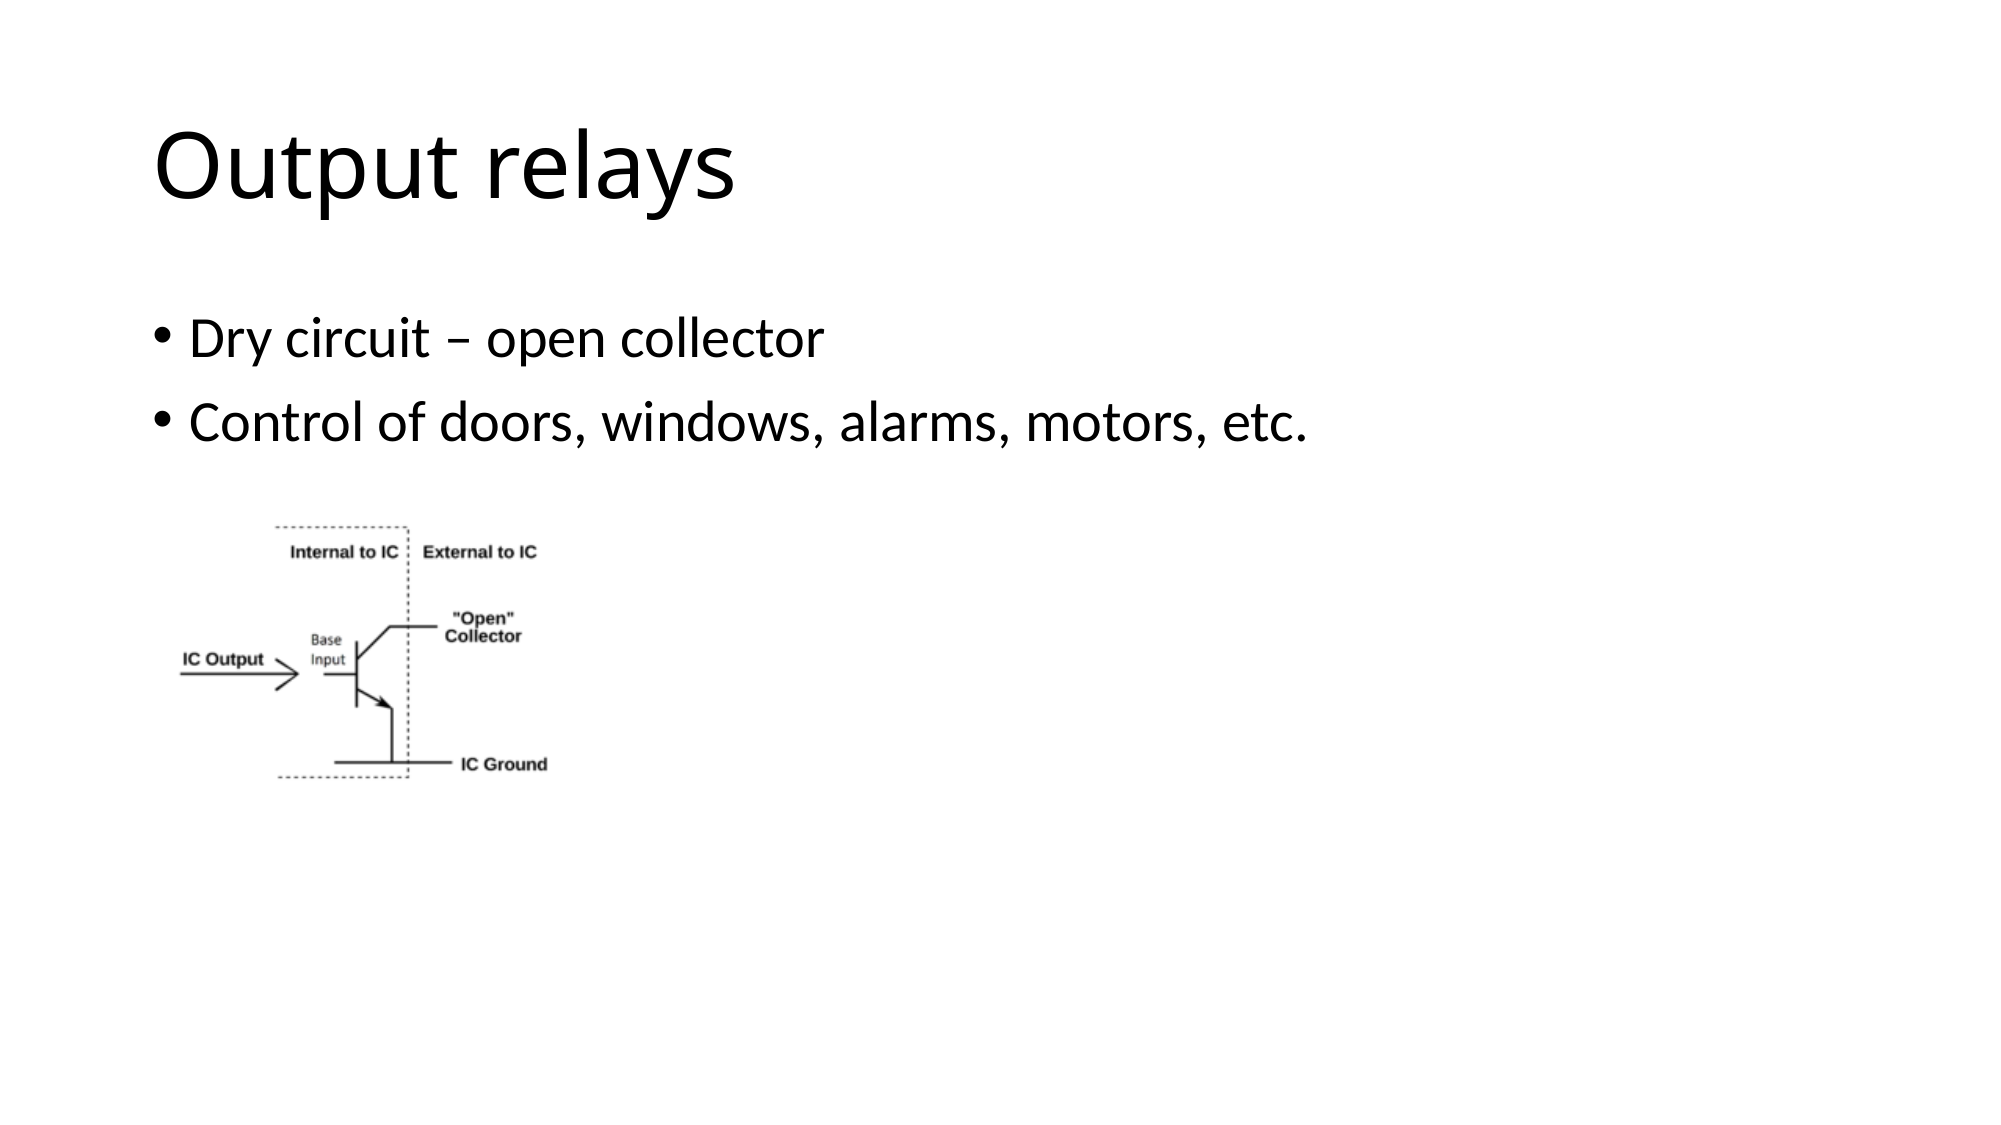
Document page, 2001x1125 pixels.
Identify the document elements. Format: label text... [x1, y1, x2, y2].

title Output relays [137, 59, 1863, 278]
picture [137, 510, 607, 802]
list Dry circuit – open collector Control of doors, windows, alarms, motors, etc. [137, 299, 1863, 1014]
